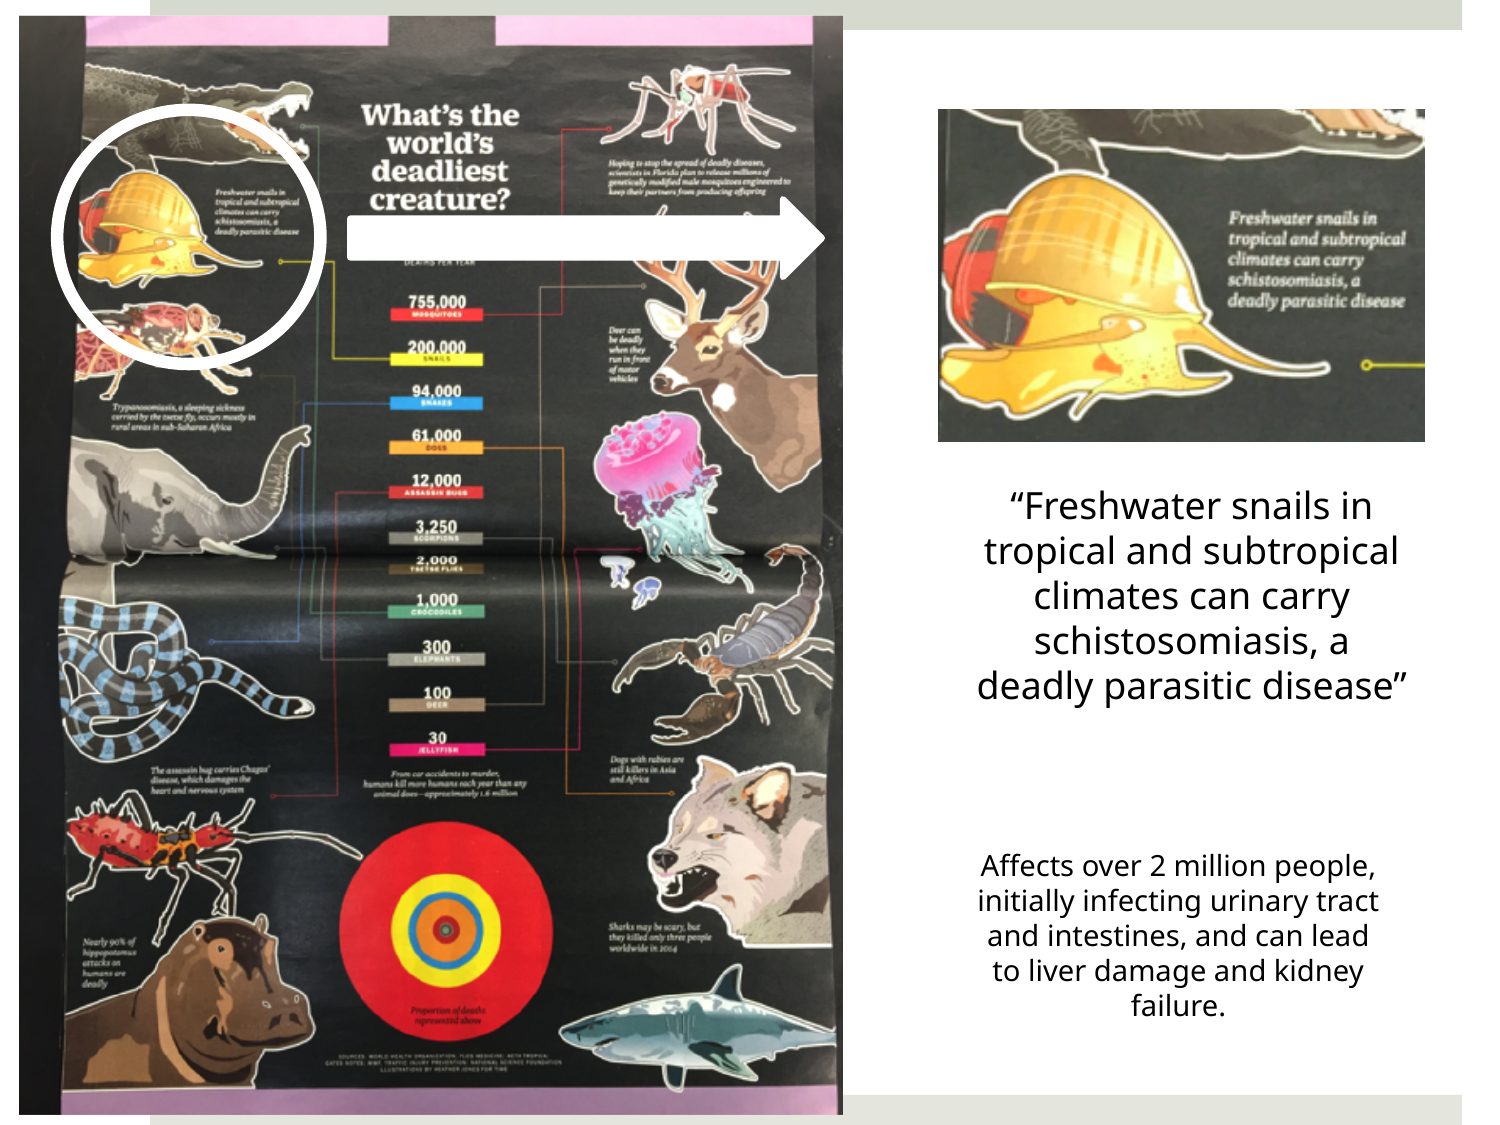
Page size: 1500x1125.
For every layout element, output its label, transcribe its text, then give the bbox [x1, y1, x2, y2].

text_box “Freshwater snails in tropical and subtropical climates can carry schistosomiasis, a deadly parasitic disease” [981, 474, 1425, 714]
text_box Affects over 2 million people, initially infecting urinary tract and intestines, and can lead to liver damage and kidney failure. [959, 840, 1398, 1030]
text_box [90, 109, 287, 152]
picture [0, 17, 1425, 1114]
